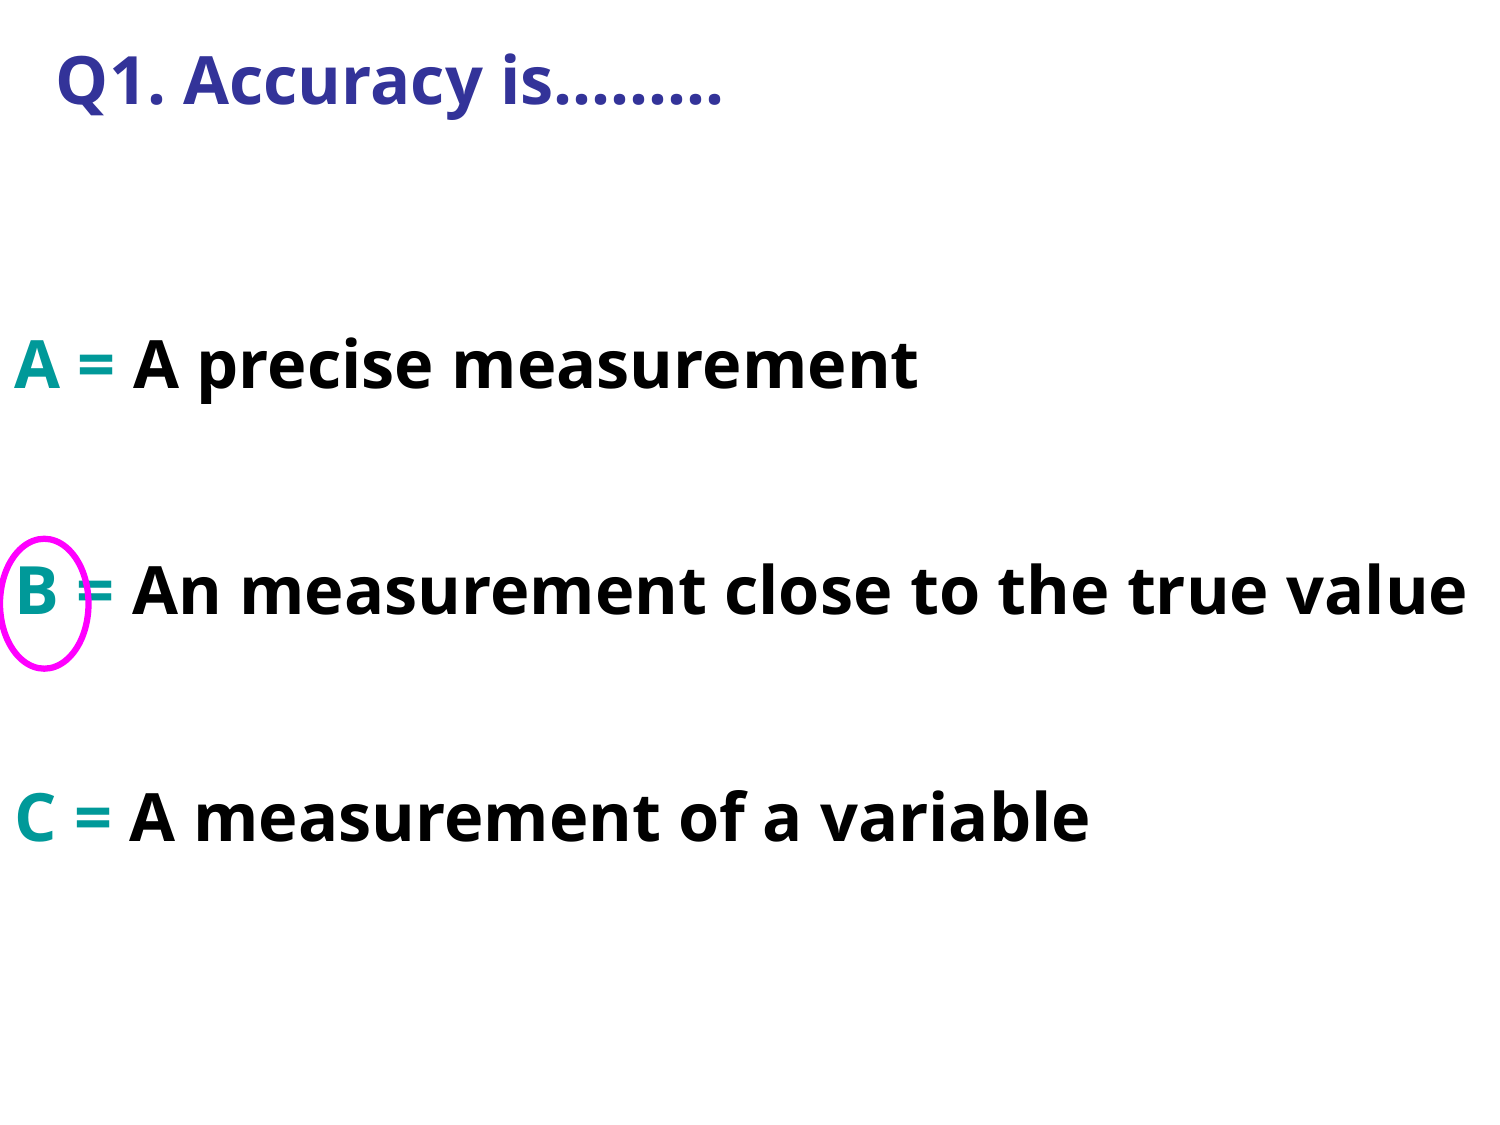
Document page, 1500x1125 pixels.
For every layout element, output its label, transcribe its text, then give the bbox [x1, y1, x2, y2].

text_box [0, 538, 89, 669]
text_box A = A precise measurement B = An measurement close to the true value C = A measurement of a variable [0, 314, 1500, 863]
text_box Q1. Accuracy is……… [41, 30, 1376, 126]
